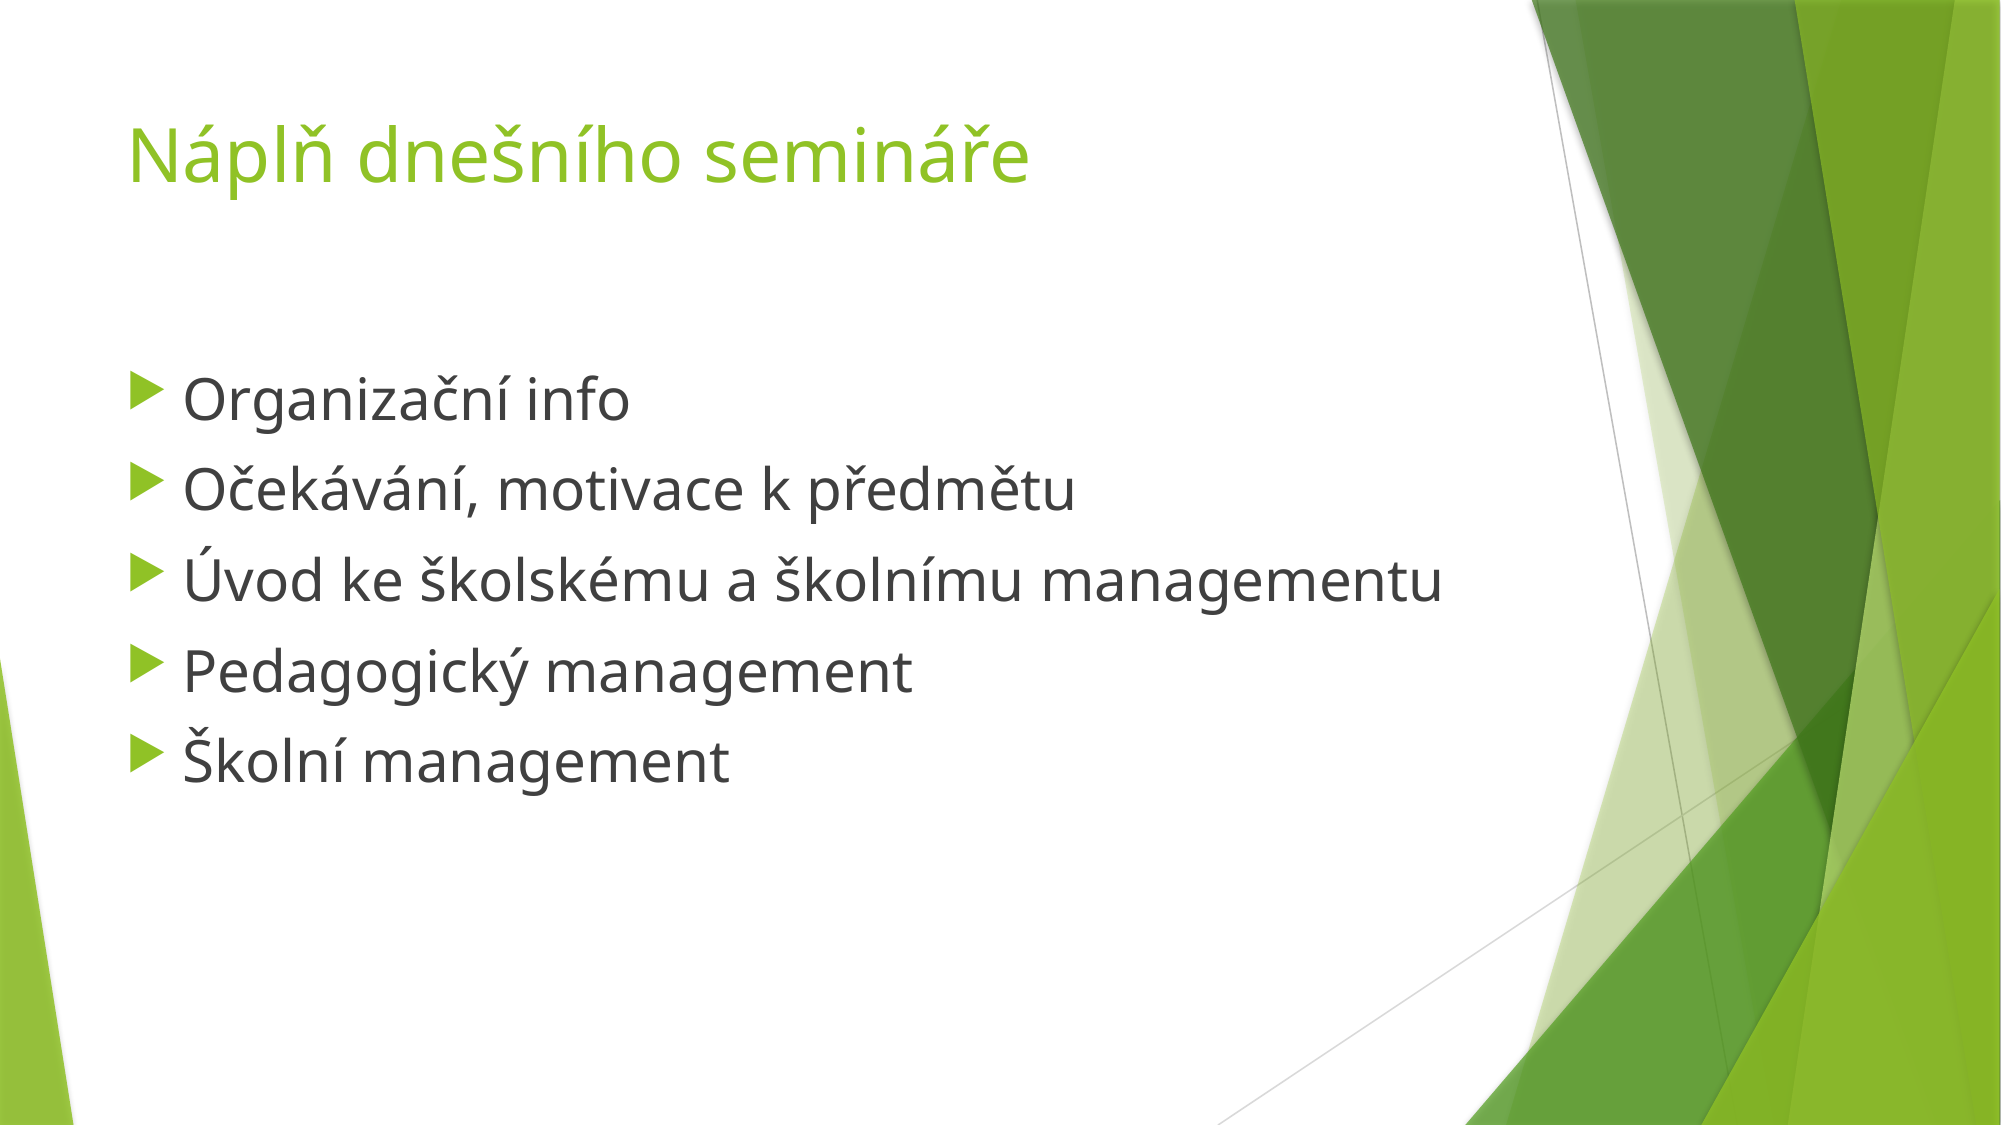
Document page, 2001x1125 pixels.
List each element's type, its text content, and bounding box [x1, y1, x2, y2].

list Organizační info Očekávání, motivace k předmětu Úvod ke školskému a školnímu managementu Pedagogický management Školní management [111, 354, 1522, 992]
title Náplň dnešního semináře [111, 99, 1522, 317]
